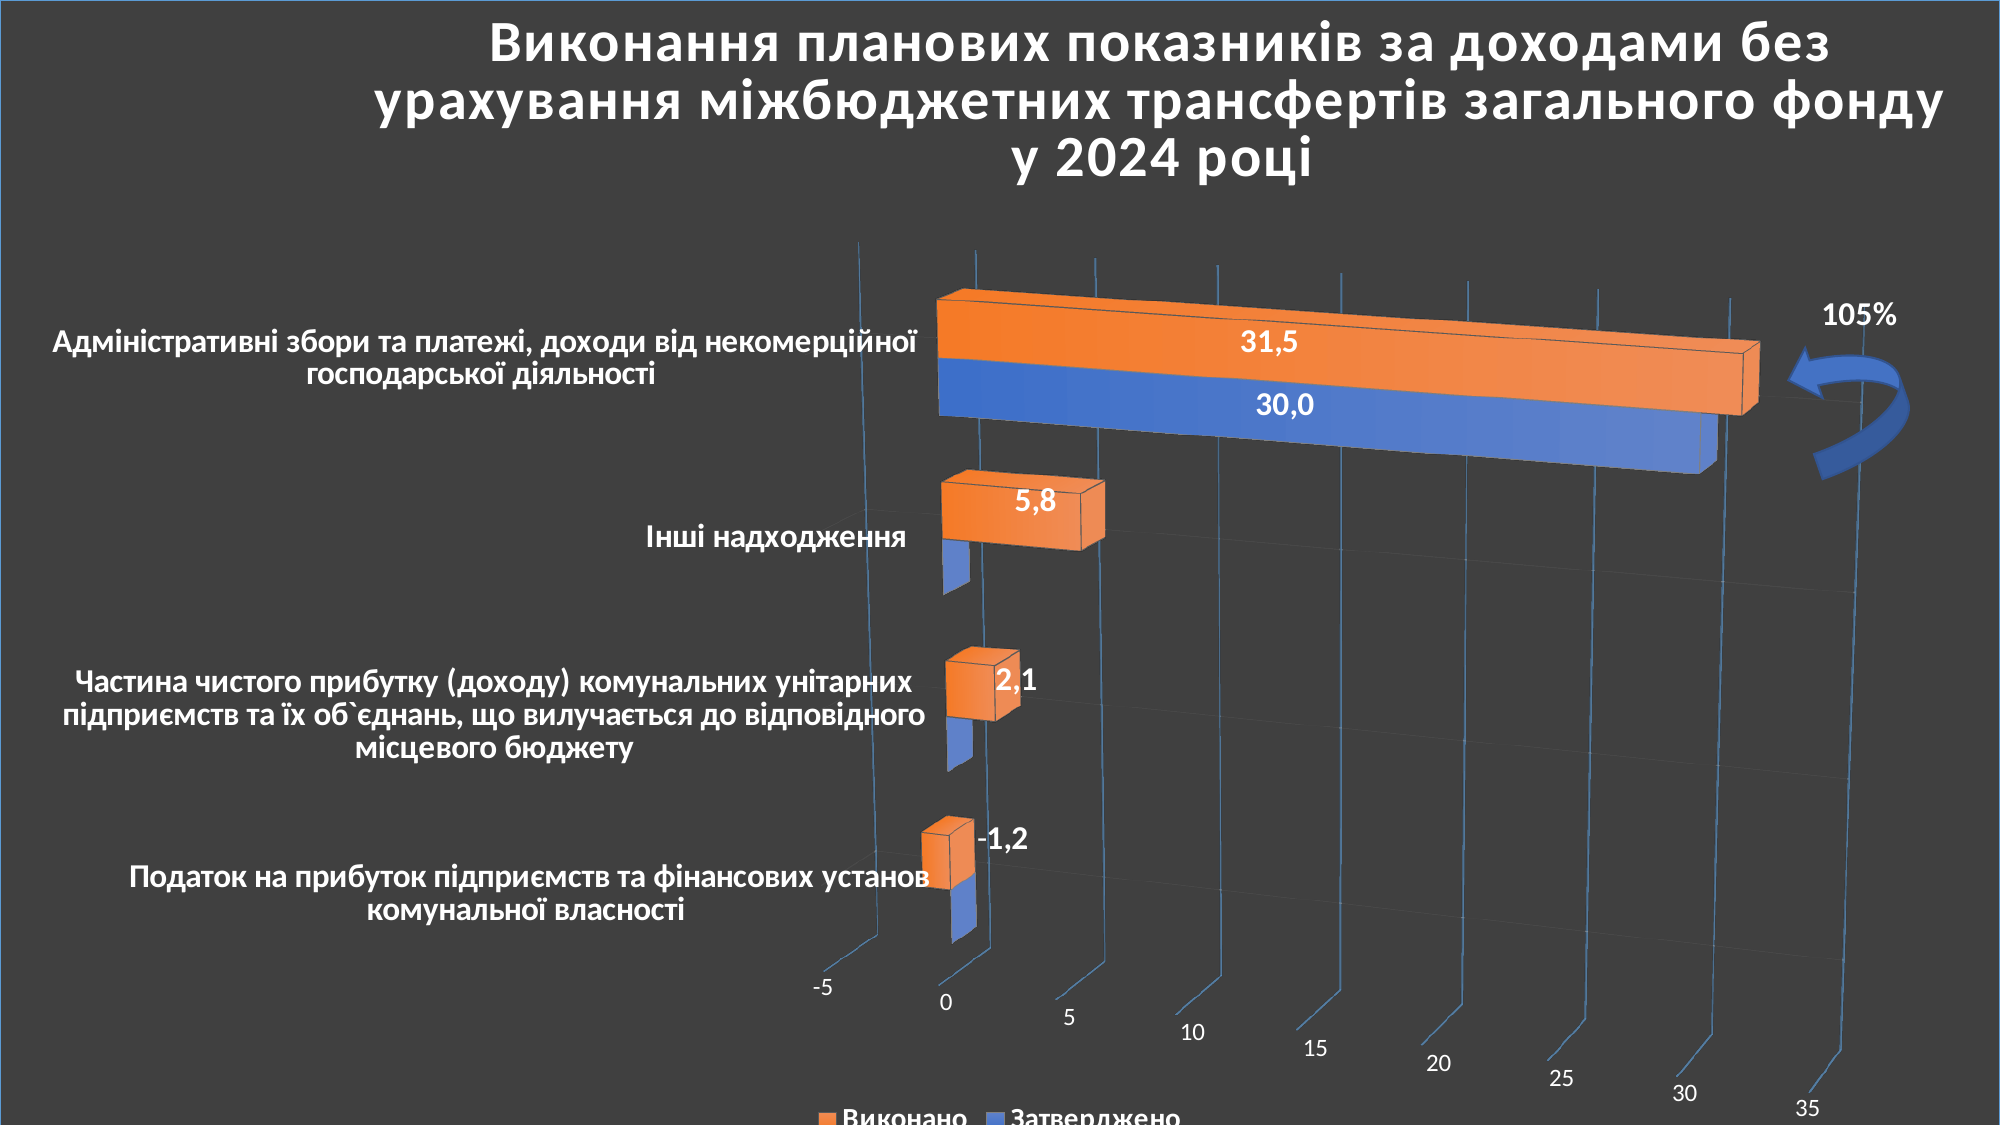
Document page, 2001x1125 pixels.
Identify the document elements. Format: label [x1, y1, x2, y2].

chart [0, 0, 2000, 1125]
